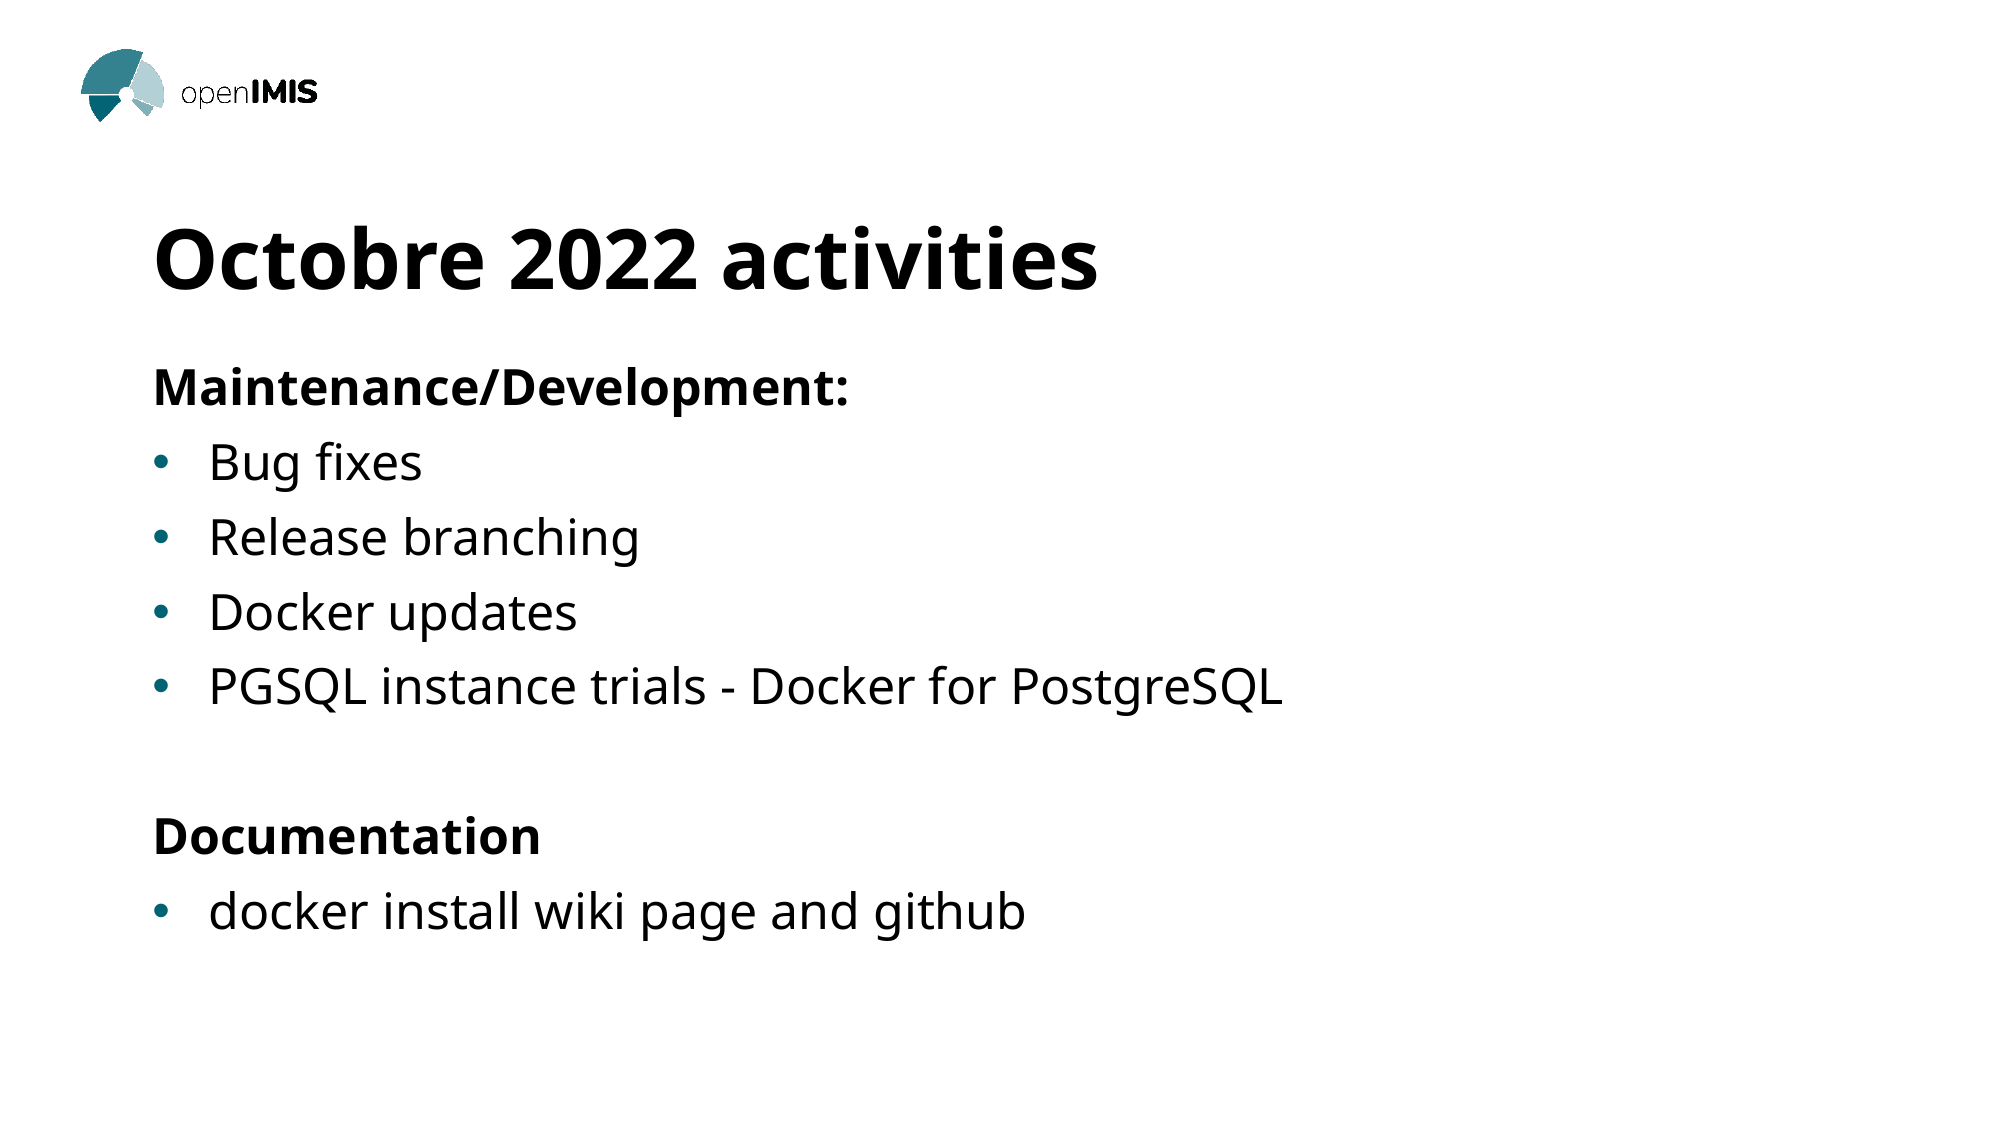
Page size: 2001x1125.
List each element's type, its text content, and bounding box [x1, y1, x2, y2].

picture [81, 49, 352, 122]
title Octobre 2022 activities [137, 185, 1863, 340]
list Maintenance/Development: Bug fixes Release branching Docker updates PGSQL instance trials - Docker for PostgreSQL Documentation docker install wiki page and github [137, 355, 1947, 1003]
